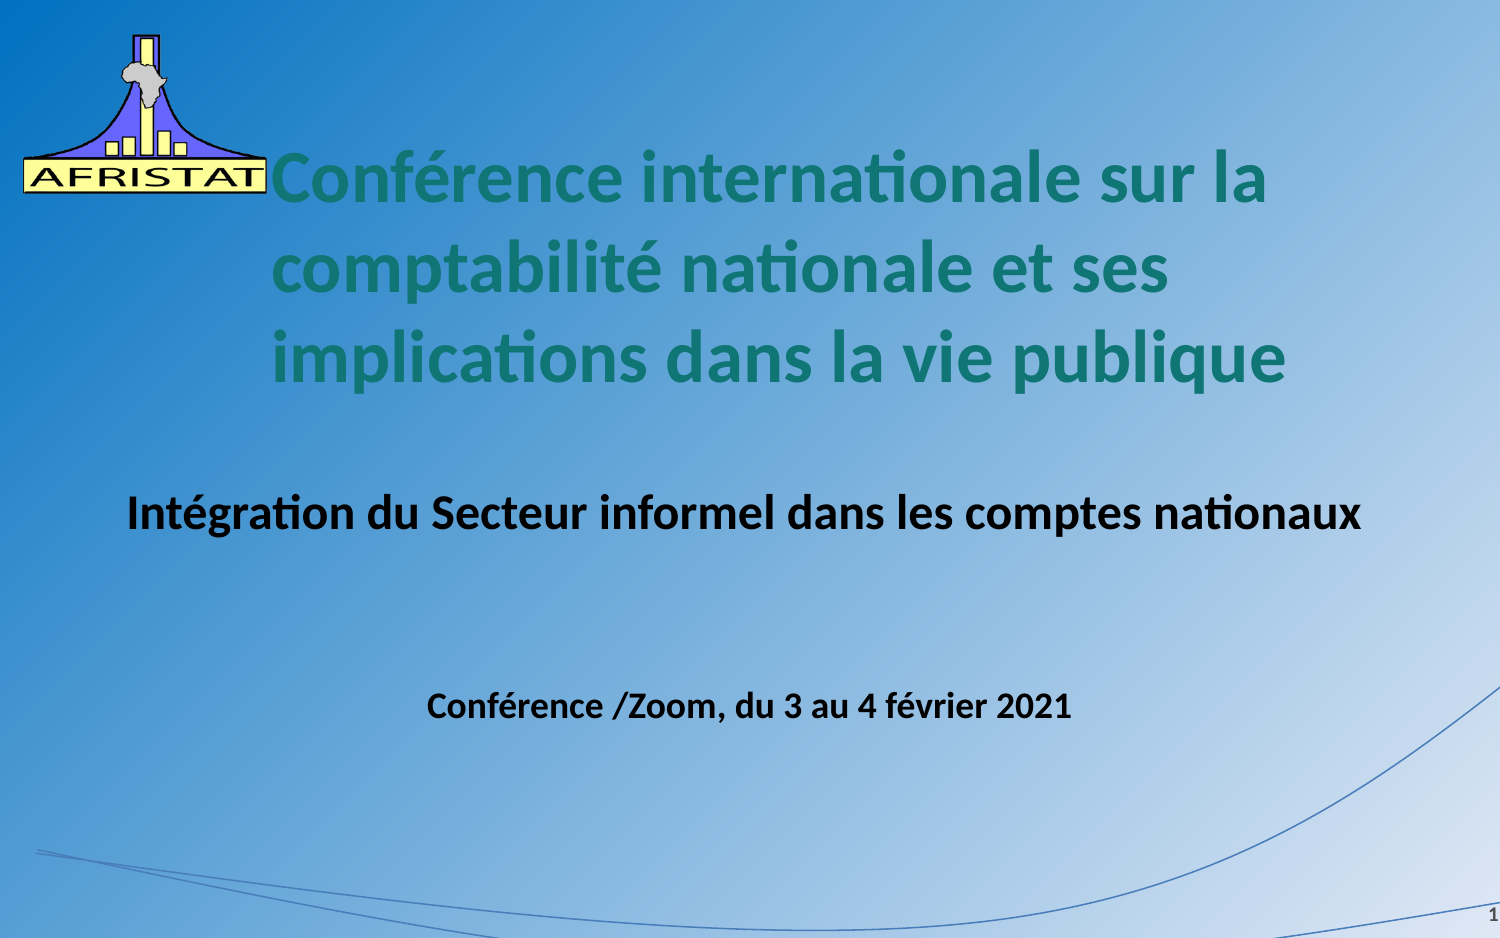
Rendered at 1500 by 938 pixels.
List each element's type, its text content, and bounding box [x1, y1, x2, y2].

picture [17, 28, 272, 198]
slide_number 1 [1364, 887, 1500, 938]
list Intégration du Secteur informel dans les comptes nationaux Conférence /Zoom, du 3 au 4 février 2021 [17, 218, 1483, 906]
